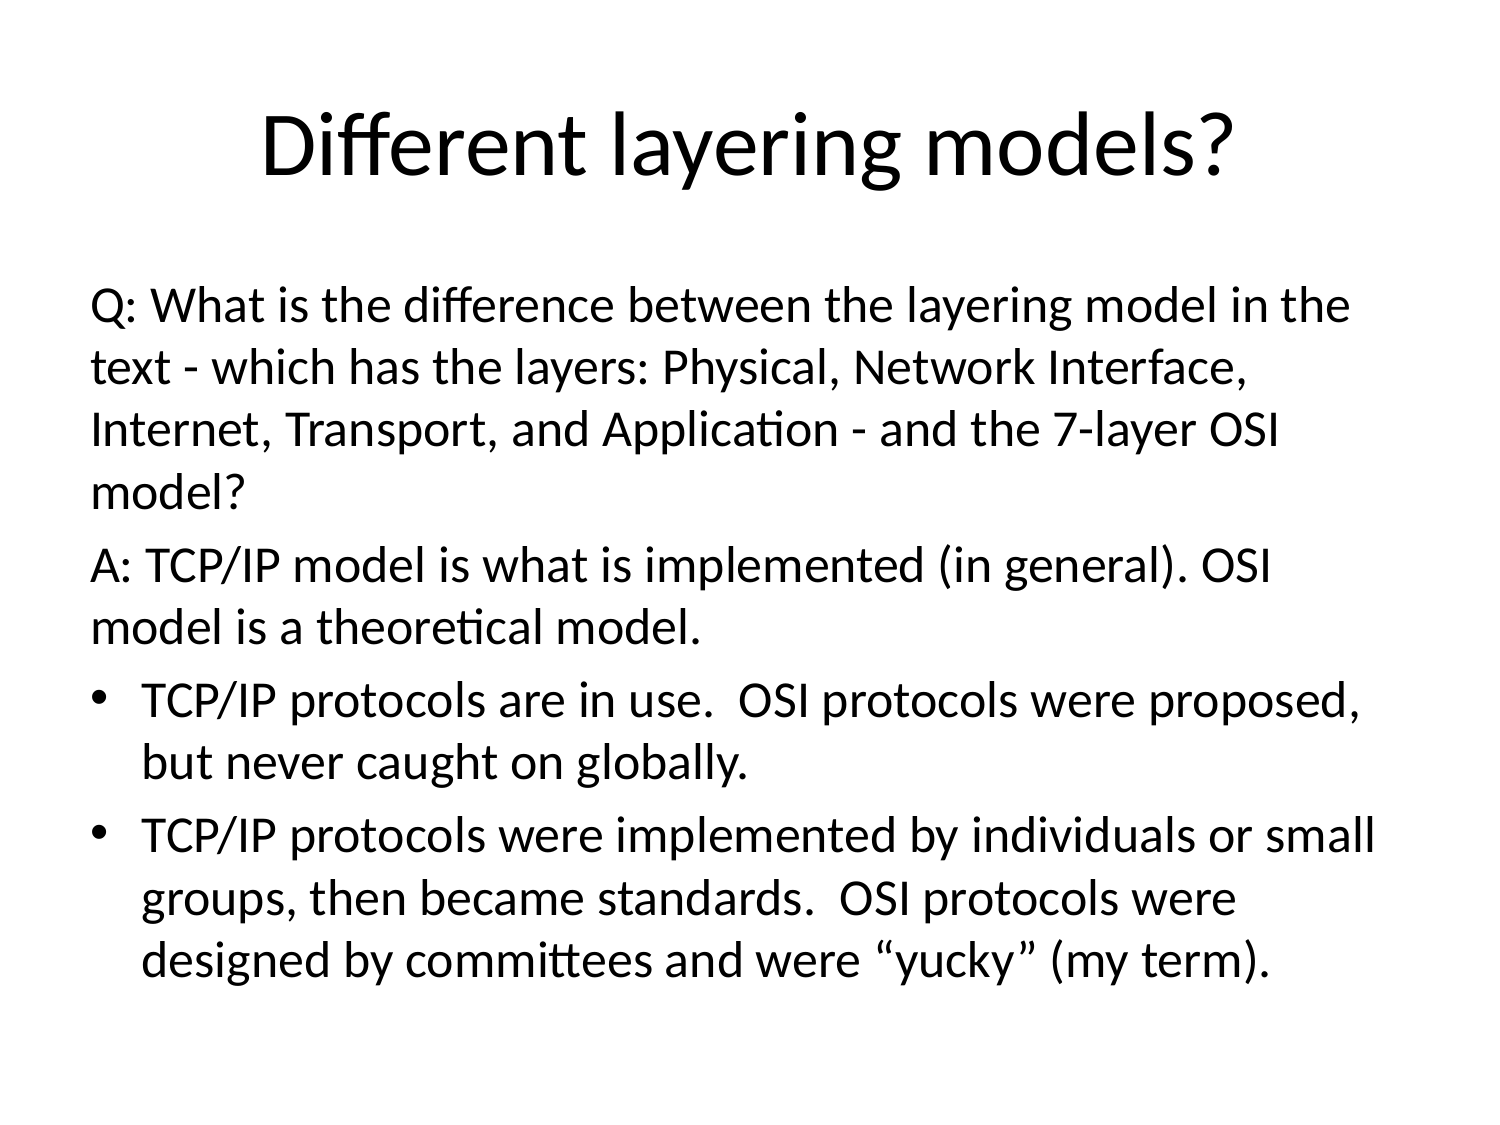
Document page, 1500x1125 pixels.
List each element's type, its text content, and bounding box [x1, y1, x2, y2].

list Q: What is the difference between the layering model in the text - which has the layers: Physical, Network Interface, Internet, Transport, and Application - and the 7-layer OSI model? A: TCP/IP model is what is implemented (in general). OSI model is a theoretical model. TCP/IP protocols are in use. OSI protocols were proposed, but never caught on globally. TCP/IP protocols were implemented by individuals or small groups, then became standards. OSI protocols were designed by committees and were “yucky” (my term). [75, 262, 1425, 1005]
title Different layering models? [75, 45, 1425, 233]
